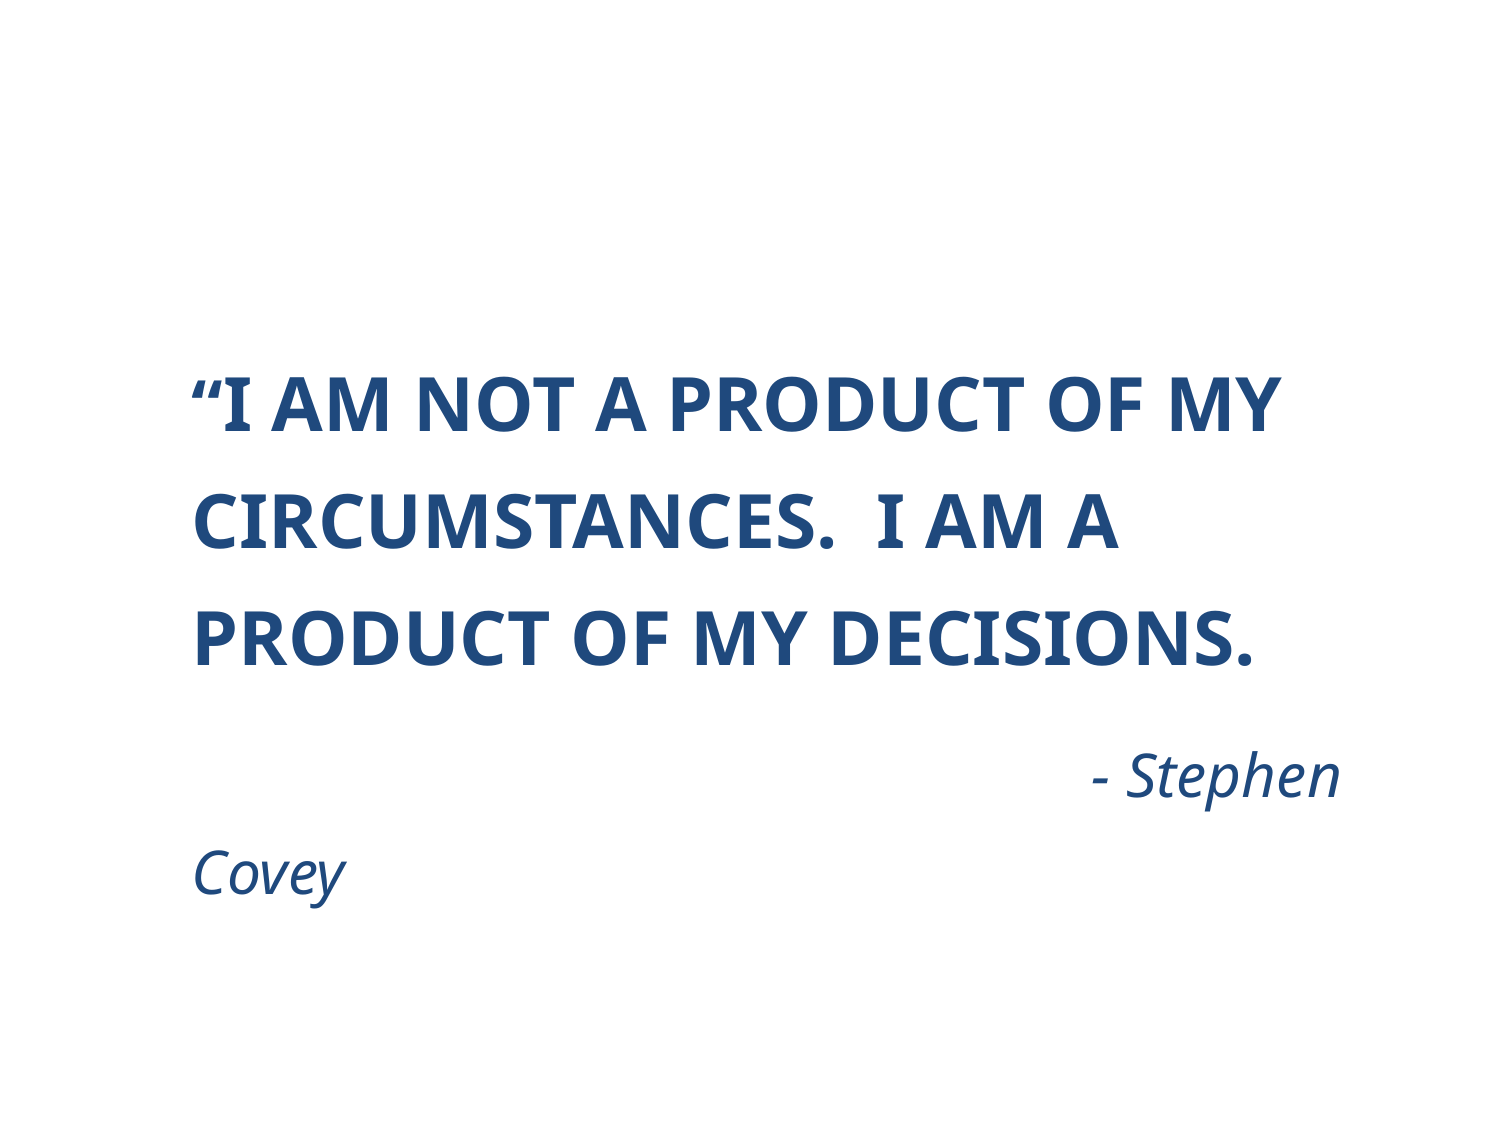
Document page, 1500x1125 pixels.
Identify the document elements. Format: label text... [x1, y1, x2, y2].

list “I AM NOT A PRODUCT OF MY CIRCUMSTANCES. I AM A PRODUCT OF MY DECISIONS. - Stephen Covey [75, 217, 1425, 960]
